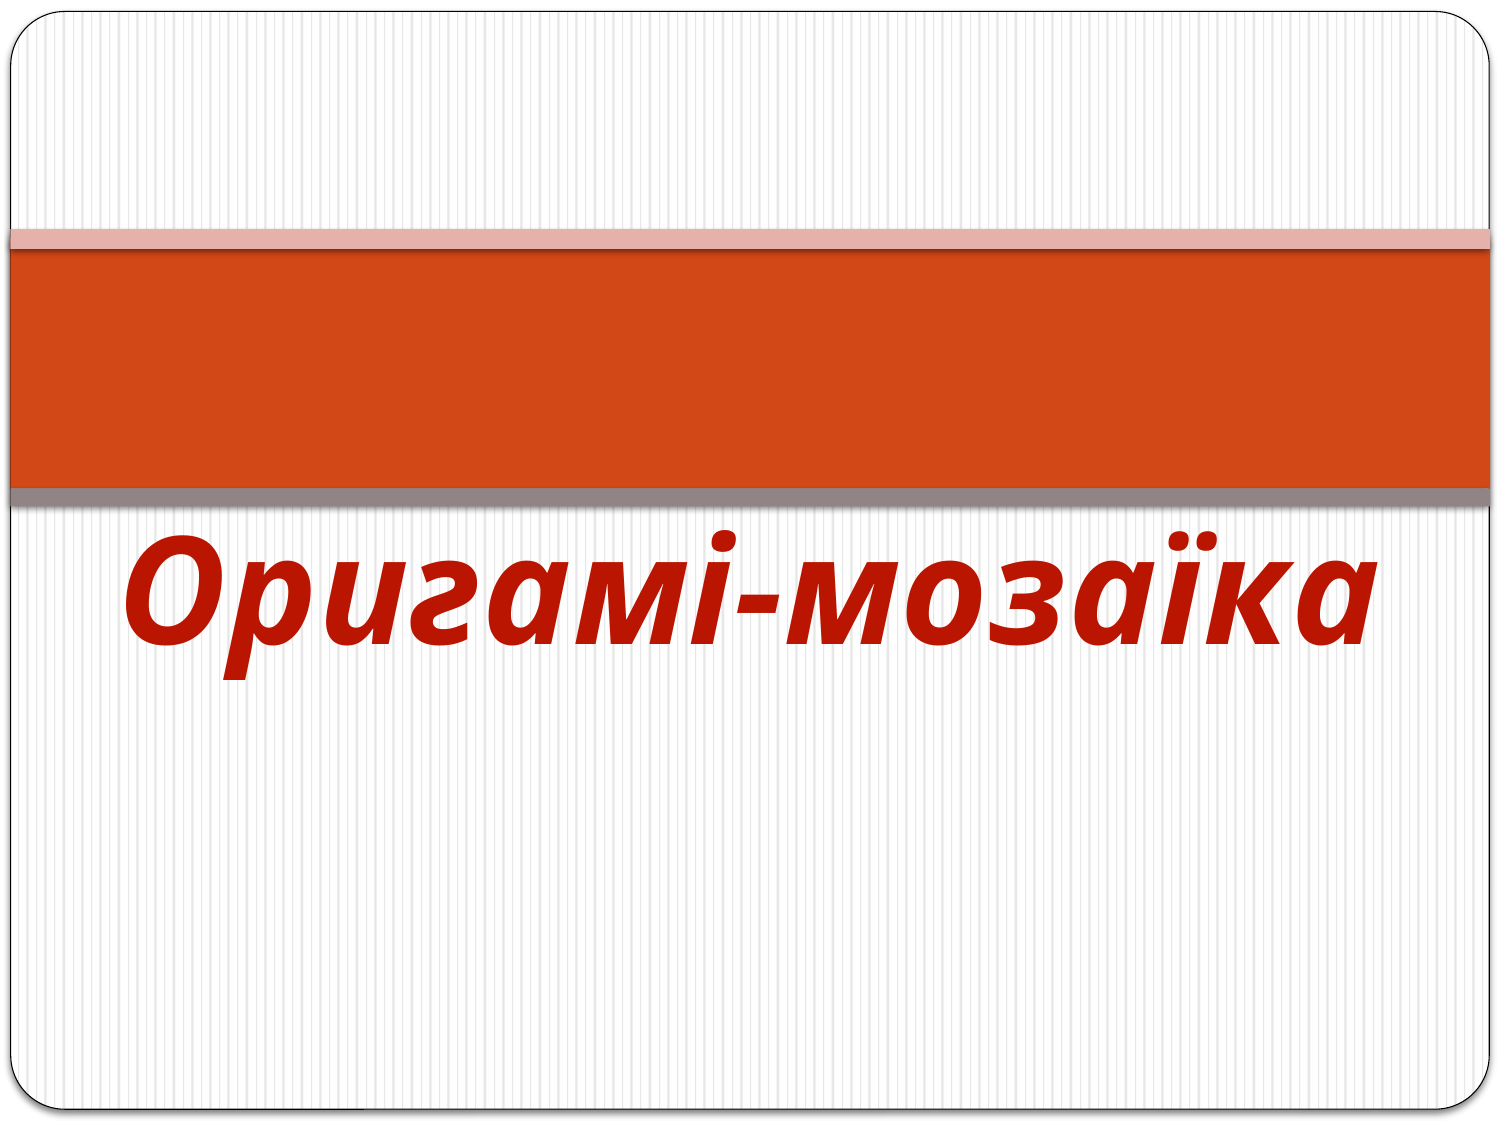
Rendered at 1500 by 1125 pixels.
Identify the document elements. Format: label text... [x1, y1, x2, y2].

text_box Оригамі-мозаїка [102, 486, 1398, 682]
